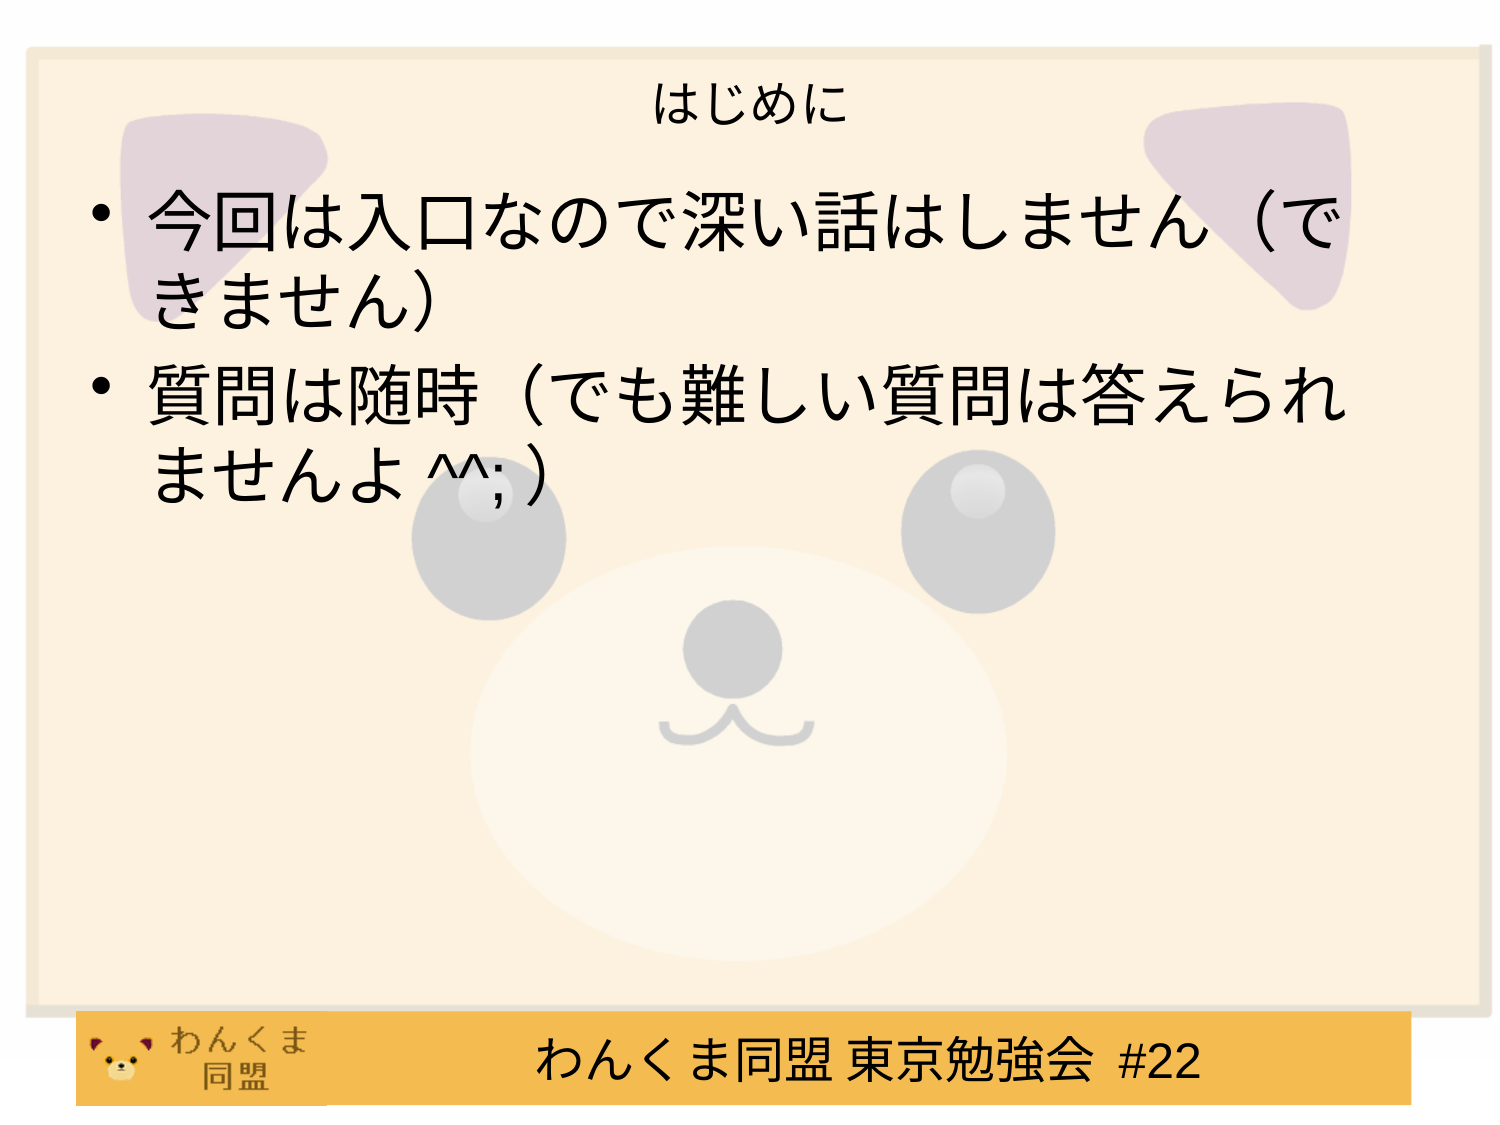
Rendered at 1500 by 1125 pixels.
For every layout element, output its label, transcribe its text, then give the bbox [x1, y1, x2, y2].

picture [0, 0, 1500, 1106]
title はじめに [74, 44, 1426, 162]
list 今回は入口なので深い話はしません（できません） 質問は随時（でも難しい質問は答えられませんよ^^;） [74, 172, 1426, 1006]
